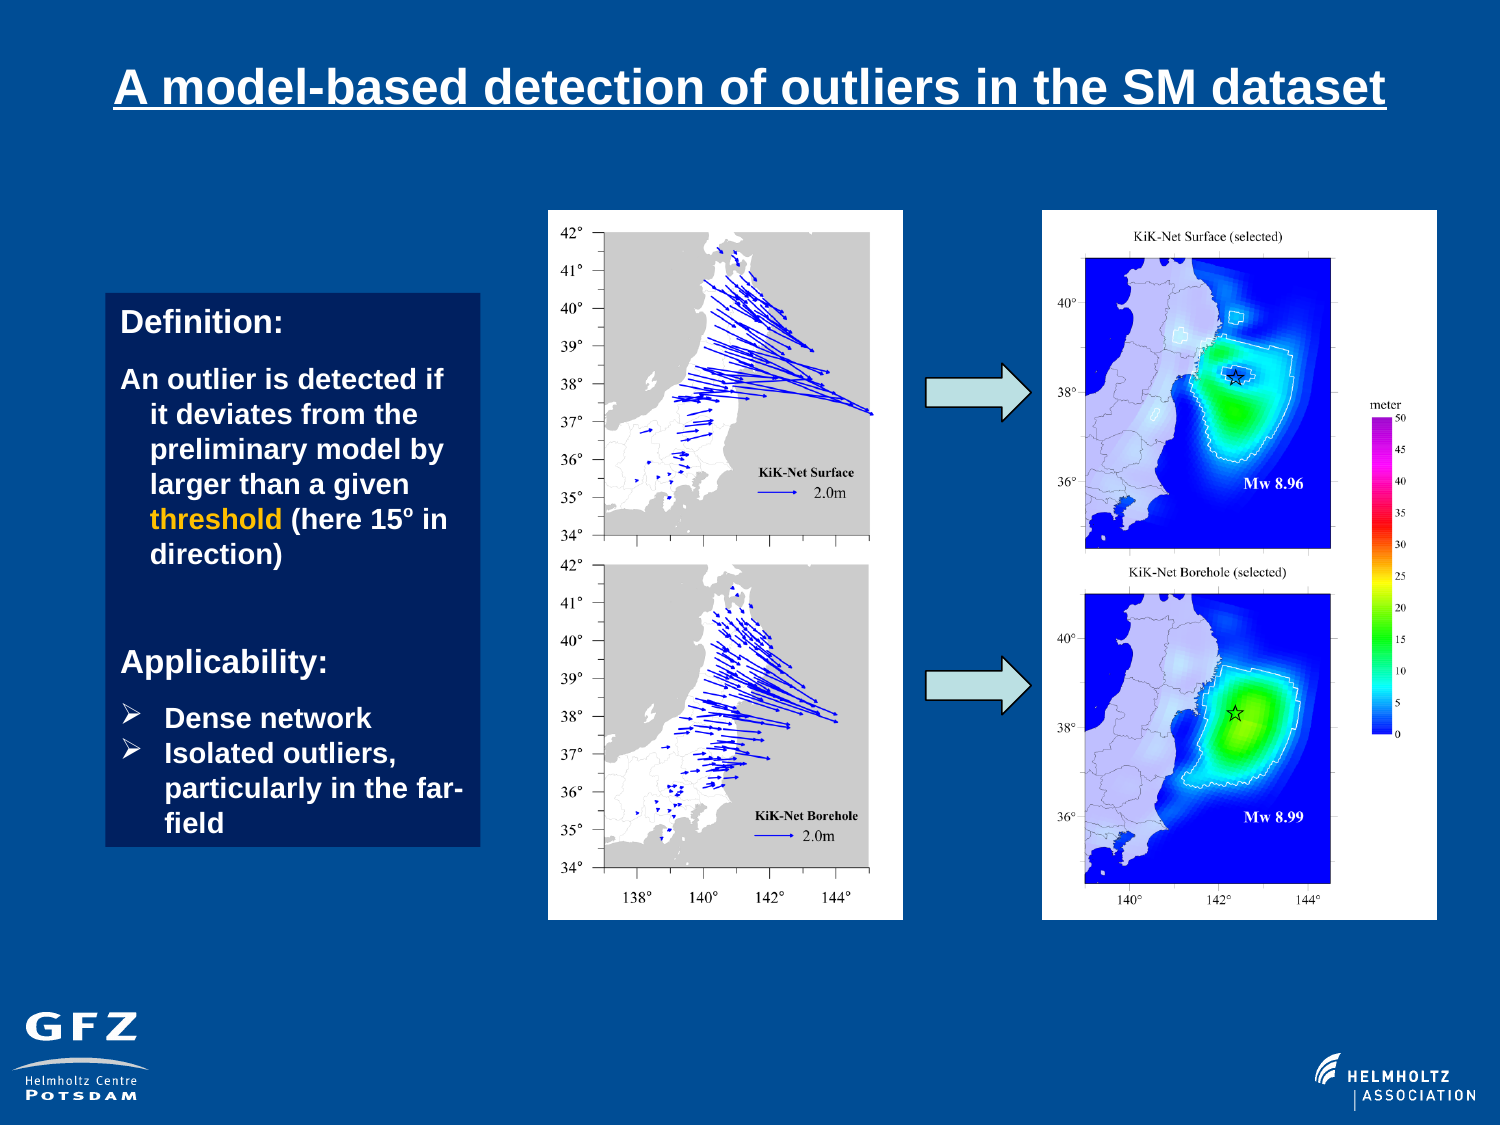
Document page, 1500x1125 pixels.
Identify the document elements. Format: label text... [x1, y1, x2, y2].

text_box [925, 656, 1032, 715]
text_box A model-based detection of outliers in the SM dataset [46, 46, 1454, 122]
picture [548, 210, 903, 920]
picture [1315, 1053, 1475, 1111]
picture [1042, 210, 1437, 920]
picture [12, 1012, 149, 1100]
text_box [925, 363, 1032, 422]
text_box Definition: An outlier is detected if it deviates from the preliminary model by larger than a given threshold (here 15o in direction) Applicability: Dense network Isolated outliers, particularly in the far-field [105, 292, 481, 847]
